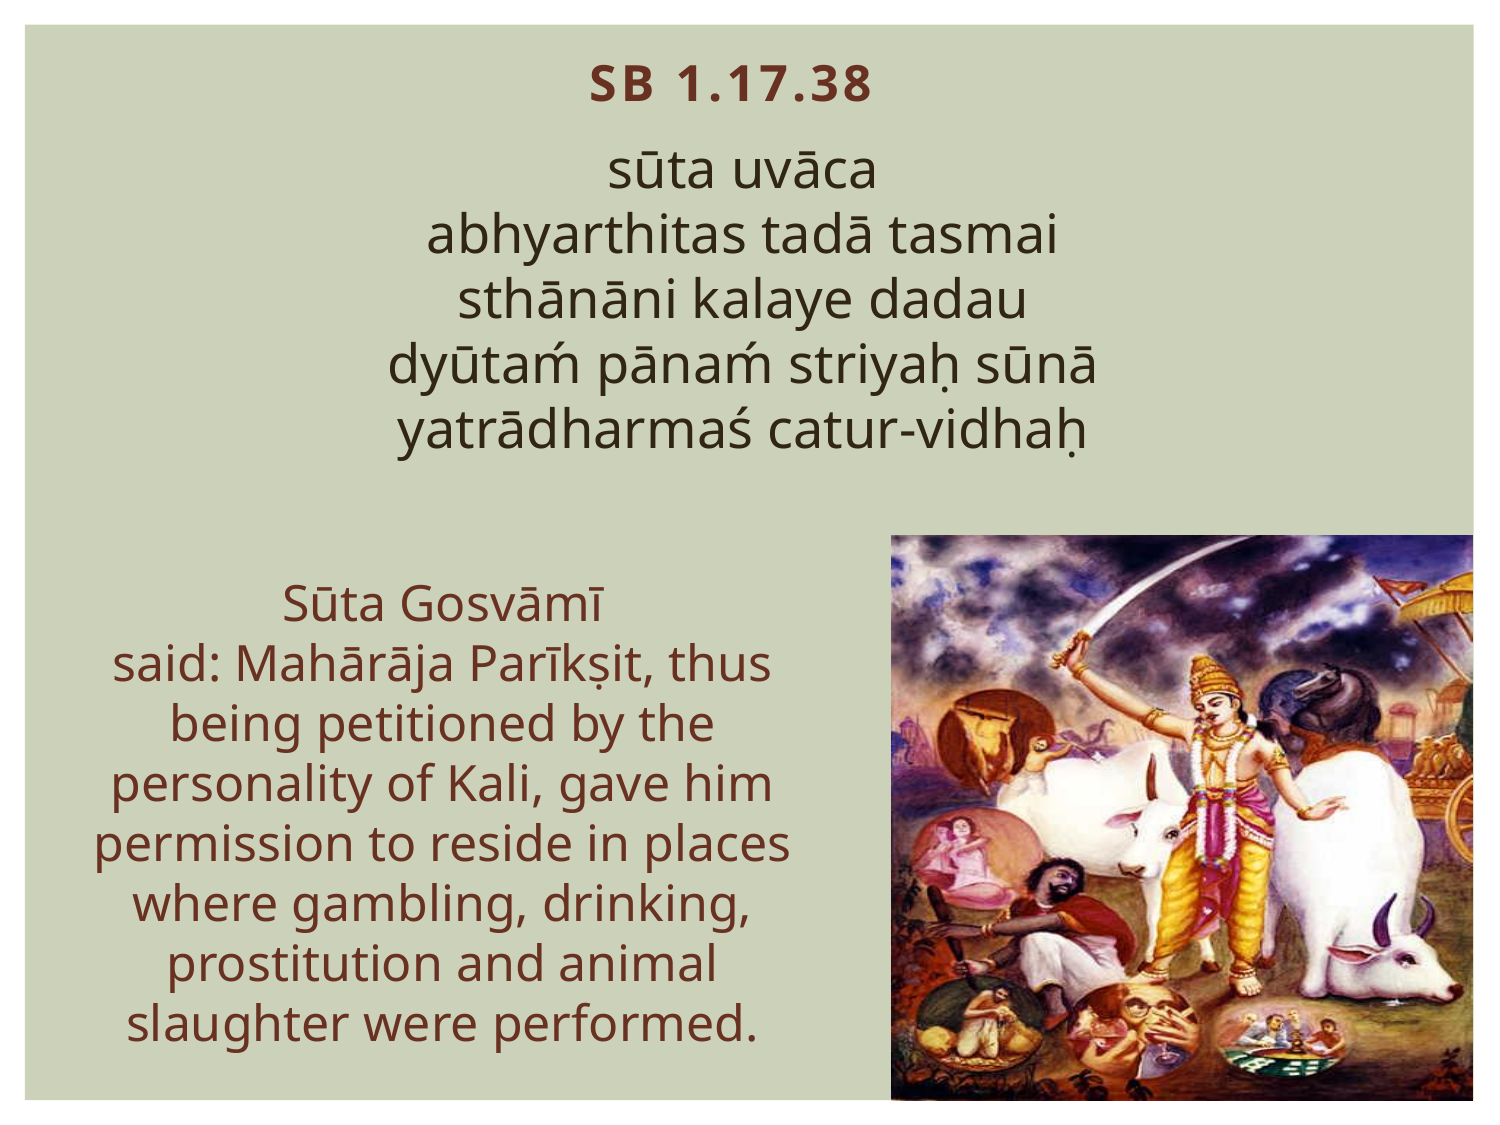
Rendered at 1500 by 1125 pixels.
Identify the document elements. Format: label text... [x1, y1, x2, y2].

title SB 1.17.38 [169, 24, 1292, 110]
text_box Sūta Gosvāmī said: Mahārāja Parīkṣit, thus being petitioned by the personality of Kali, gave him permission to reside in places where gambling, drinking, prostitution and animal slaughter were performed. [45, 564, 840, 1060]
text_box sūta uvāca abhyarthitas tadā tasmai sthānāni kalaye dadau dyūtaḿ pānaḿ striyaḥ sūnā yatrādharmaś catur-vidhaḥ [45, 110, 1442, 467]
picture [891, 535, 1473, 1101]
